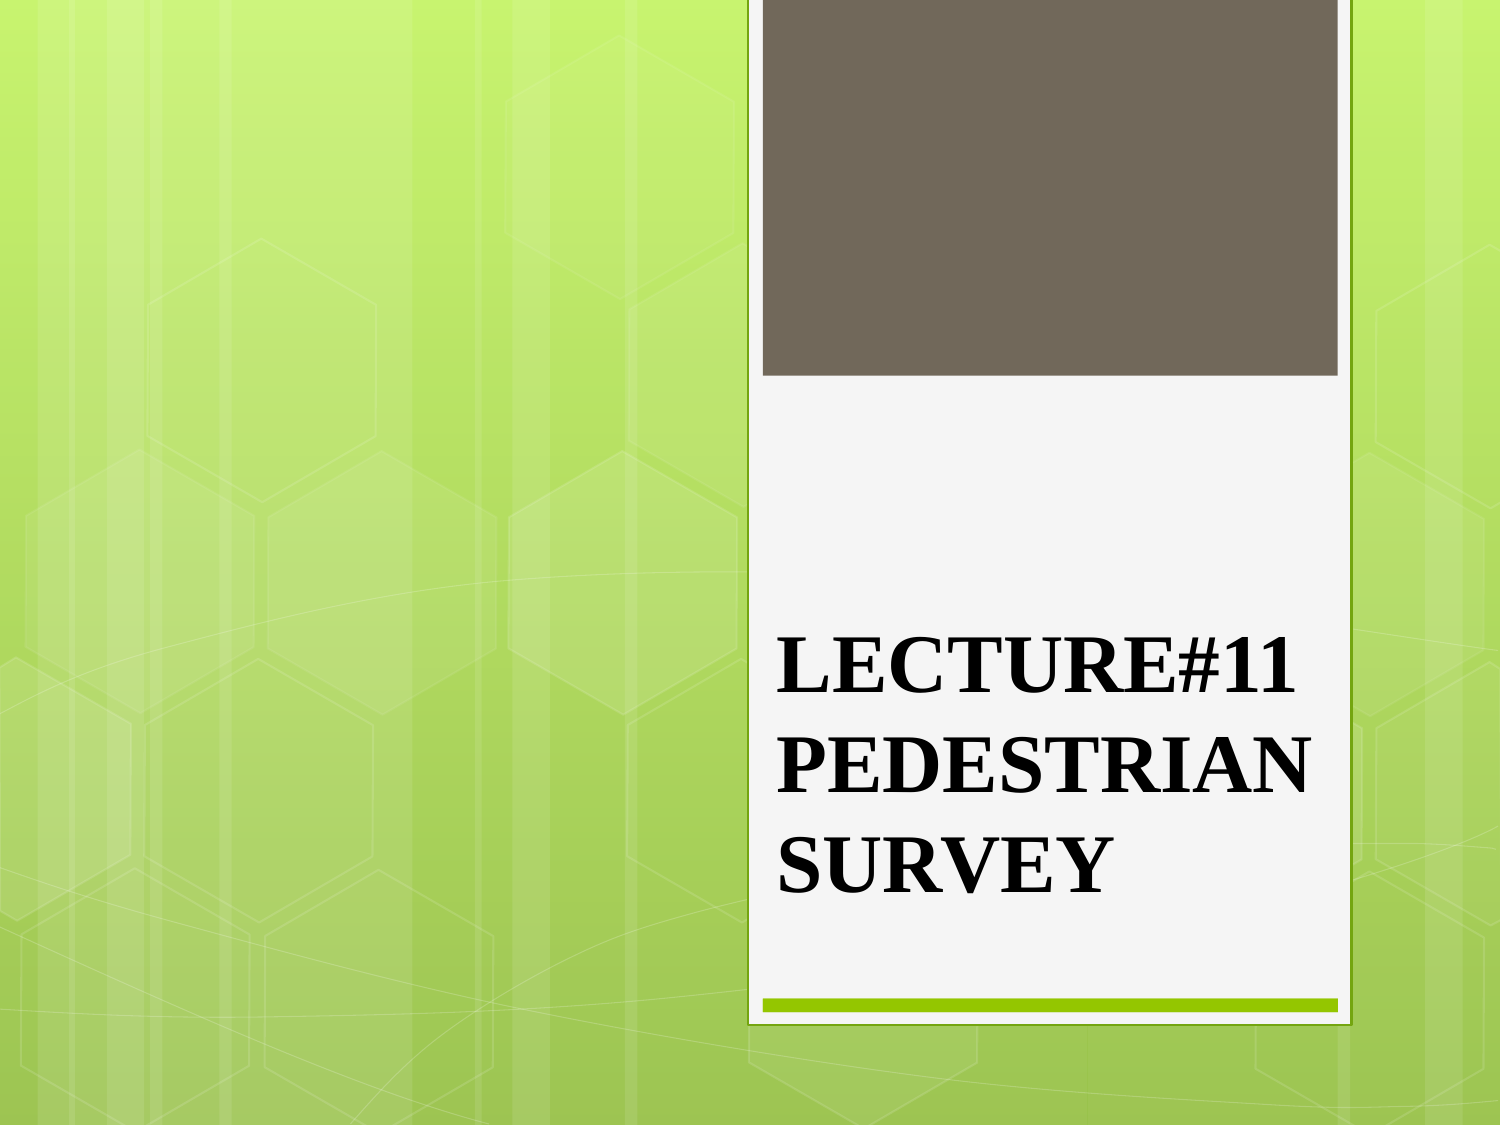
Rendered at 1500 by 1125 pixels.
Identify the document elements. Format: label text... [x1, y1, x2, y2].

title LECTURE#11 PEDESTRIAN SURVEY [761, 444, 1376, 917]
